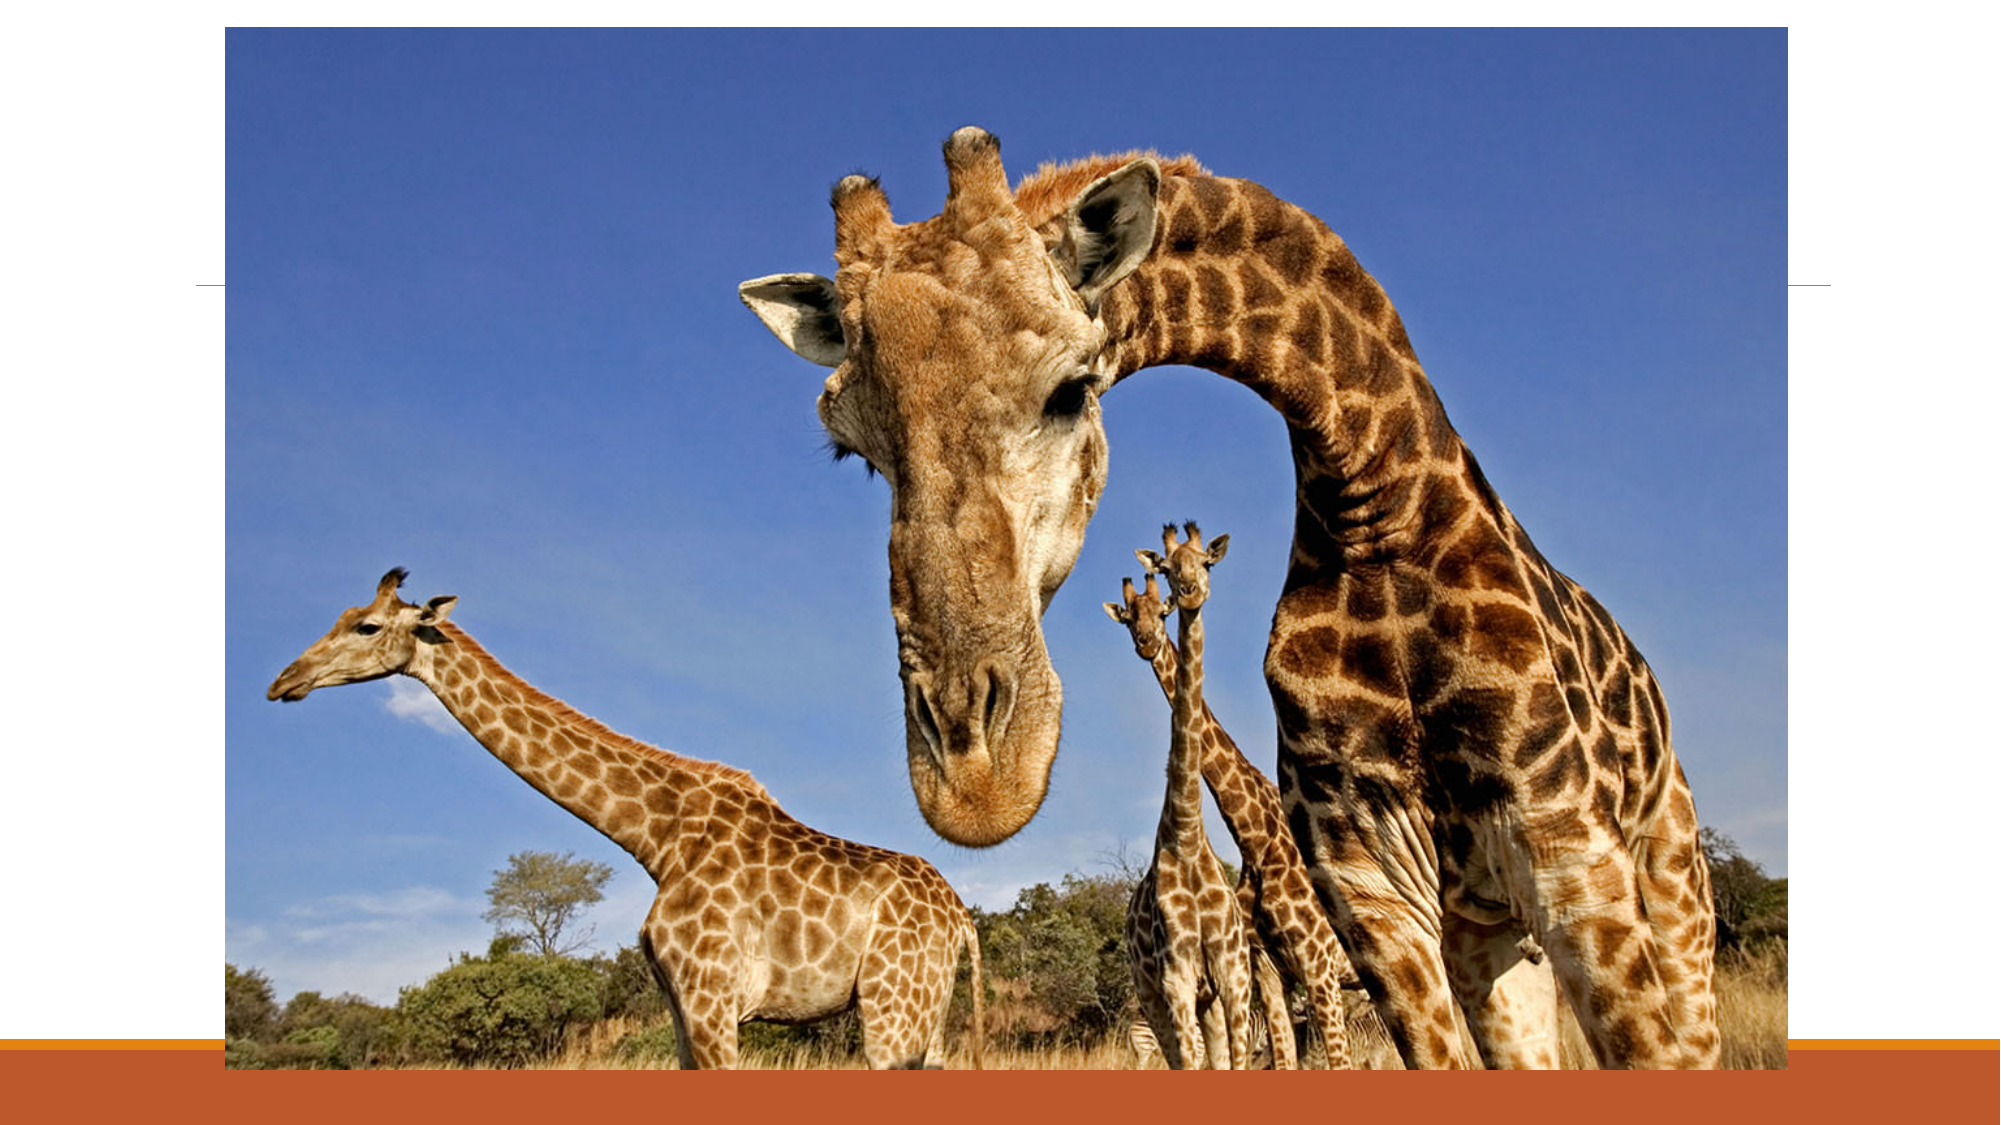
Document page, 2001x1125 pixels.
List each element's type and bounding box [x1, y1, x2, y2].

list [224, 27, 1789, 1071]
